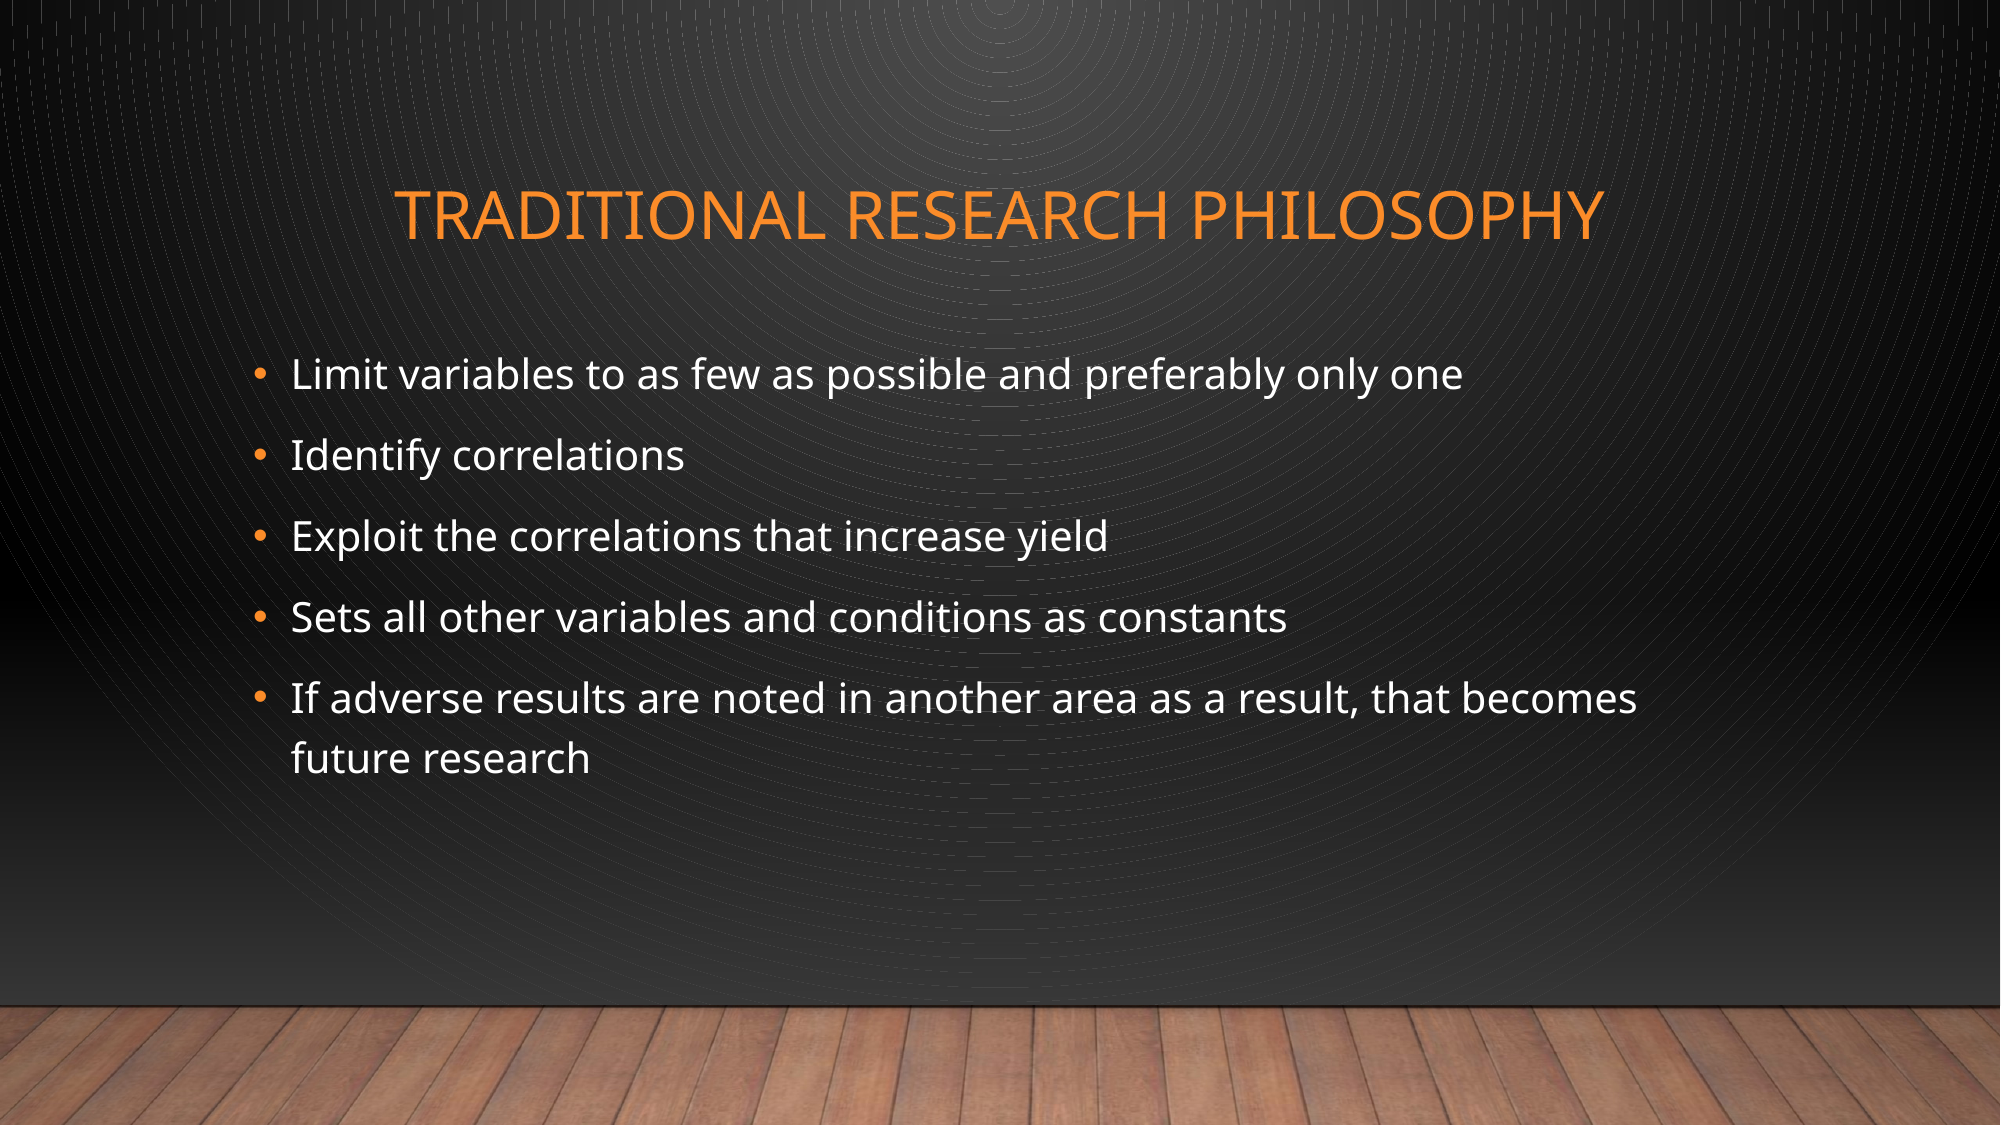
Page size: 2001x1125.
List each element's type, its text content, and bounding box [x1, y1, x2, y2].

title Traditional Research Philosophy [238, 131, 1763, 305]
picture [0, 1005, 2000, 1125]
list Limit variables to as few as possible and preferably only one Identify correlations Exploit the correlations that increase yield Sets all other variables and conditions as constants If adverse results are noted in another area as a result, that becomes future research [238, 330, 1763, 897]
